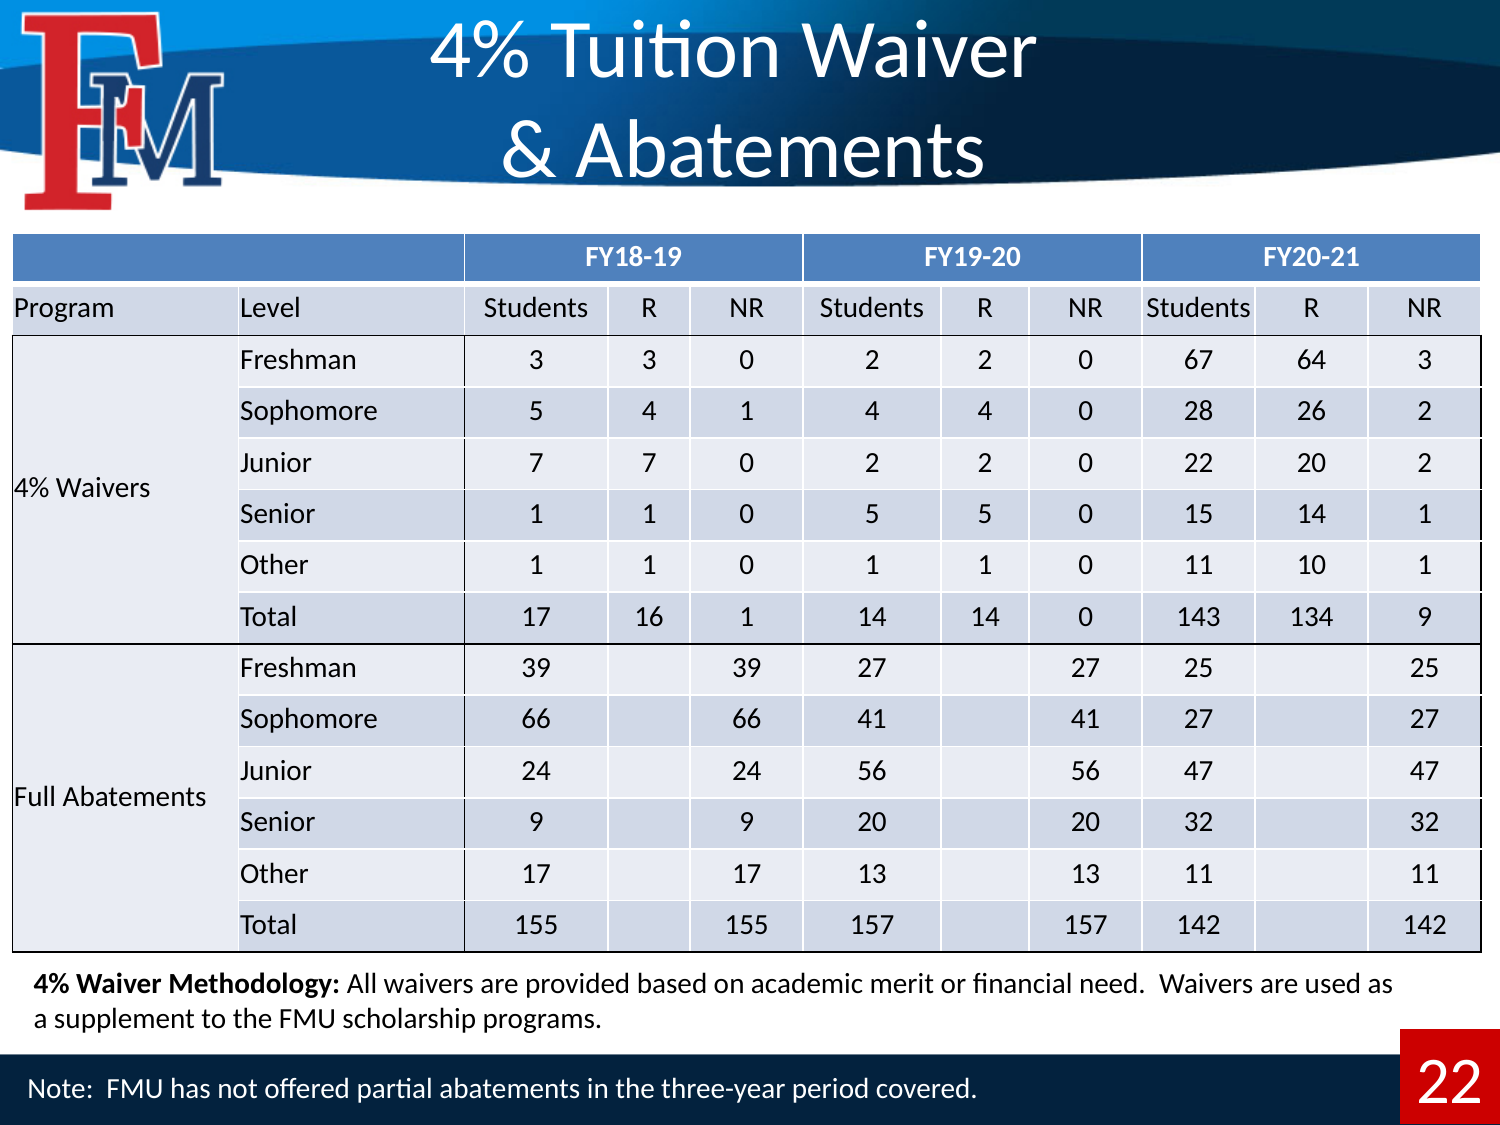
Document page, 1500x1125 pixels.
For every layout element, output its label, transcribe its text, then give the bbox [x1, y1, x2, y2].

table_cell Other [239, 850, 464, 900]
table_cell 47 [1143, 747, 1254, 797]
table_cell 1 [465, 490, 607, 540]
table_cell Students [1143, 287, 1254, 335]
table_cell 41 [804, 696, 940, 746]
table_cell 20 [1256, 439, 1367, 489]
table_cell 14 [942, 593, 1028, 643]
table_cell 2 [1369, 388, 1480, 437]
table_cell Students [804, 287, 940, 335]
table_cell 10 [1256, 542, 1367, 591]
table_cell NR [1030, 287, 1141, 335]
table_cell 3 [465, 336, 607, 386]
table_cell 5 [465, 388, 607, 437]
table_cell 1 [691, 593, 802, 643]
table_cell 157 [1030, 901, 1141, 951]
table_header FY20-21 [1143, 234, 1480, 281]
table_cell Total [239, 901, 464, 951]
picture [0, 0, 1500, 1125]
table_cell Sophomore [239, 696, 464, 746]
table_cell 5 [942, 490, 1028, 540]
table_cell 11 [1369, 850, 1480, 900]
table_cell Junior [239, 747, 464, 797]
table_cell [609, 696, 689, 746]
table_cell 27 [1369, 696, 1480, 746]
table_cell 1 [942, 542, 1028, 591]
table_cell R [1256, 287, 1367, 335]
table_cell 0 [1030, 542, 1141, 591]
table_header FY19-20 [804, 234, 1141, 281]
table_cell 9 [1369, 593, 1480, 643]
table_cell 142 [1369, 901, 1480, 951]
text_box 22 [1400, 1029, 1500, 1124]
table_cell [609, 901, 689, 951]
table_cell 14 [1256, 490, 1367, 540]
table_cell 0 [1030, 490, 1141, 540]
table_cell 27 [1143, 696, 1254, 746]
table_cell 13 [1030, 850, 1141, 900]
table_cell 32 [1369, 799, 1480, 848]
table_cell Full Abatements [13, 645, 238, 951]
table_cell 28 [1143, 388, 1254, 437]
table_cell 2 [804, 336, 940, 386]
table_cell NR [691, 287, 802, 335]
table_cell 0 [691, 542, 802, 591]
table_cell 0 [691, 490, 802, 540]
table_cell 17 [465, 593, 607, 643]
table_cell 1 [1369, 490, 1480, 540]
table_cell 22 [1143, 439, 1254, 489]
table_cell 3 [1369, 336, 1480, 386]
table_cell 20 [804, 799, 940, 848]
table_cell Total [239, 593, 464, 643]
table_cell Level [239, 287, 464, 335]
table_cell [942, 696, 1028, 746]
table_cell 0 [691, 439, 802, 489]
table_cell R [609, 287, 689, 335]
table_cell [609, 799, 689, 848]
table_cell [1256, 645, 1367, 694]
table_cell Freshman [239, 645, 464, 694]
table_cell 41 [1030, 696, 1141, 746]
table_cell 27 [804, 645, 940, 694]
table_cell 24 [691, 747, 802, 797]
table_cell [609, 747, 689, 797]
table_cell R [942, 287, 1028, 335]
table_cell 155 [465, 901, 607, 951]
table_cell 1 [804, 542, 940, 591]
table_cell 66 [465, 696, 607, 746]
table_cell 47 [1369, 747, 1480, 797]
table_cell Students [465, 287, 607, 335]
table_cell 39 [691, 645, 802, 694]
table_cell 32 [1143, 799, 1254, 848]
table_cell 4% Waivers [13, 336, 238, 643]
table_cell 67 [1143, 336, 1254, 386]
table_cell [1256, 901, 1367, 951]
table_cell 13 [804, 850, 940, 900]
table_cell Sophomore [239, 388, 464, 437]
table_cell 9 [465, 799, 607, 848]
table_cell 1 [609, 542, 689, 591]
table_cell 5 [804, 490, 940, 540]
table_cell 39 [465, 645, 607, 694]
table_cell 0 [691, 336, 802, 386]
table_cell 2 [1369, 439, 1480, 489]
table_cell 0 [1030, 439, 1141, 489]
table_header [13, 234, 464, 281]
table_cell 64 [1256, 336, 1367, 386]
table_cell 4 [609, 388, 689, 437]
table_cell 4 [942, 388, 1028, 437]
table_cell 7 [465, 439, 607, 489]
table_cell 1 [691, 388, 802, 437]
table_header FY18-19 [465, 234, 802, 281]
table_cell 3 [609, 336, 689, 386]
table_cell Senior [239, 490, 464, 540]
table_cell Program [13, 287, 238, 335]
table_cell 24 [465, 747, 607, 797]
table_cell [609, 850, 689, 900]
table_cell 20 [1030, 799, 1141, 848]
table_cell 9 [691, 799, 802, 848]
table_cell 4 [804, 388, 940, 437]
table_cell [942, 799, 1028, 848]
text_box Note: FMU has not offered partial abatements in the three-year period covered. [12, 1062, 1350, 1113]
table_cell 142 [1143, 901, 1254, 951]
table_cell 134 [1256, 593, 1367, 643]
table_cell 155 [691, 901, 802, 951]
table_cell [1256, 799, 1367, 848]
table_cell [1256, 850, 1367, 900]
table_cell 0 [1030, 336, 1141, 386]
table_cell 143 [1143, 593, 1254, 643]
text_box 4% Waiver Methodology: All waivers are provided based on academic merit or financial need. Waivers are used as a supplement to the FMU scholarship programs. [18, 956, 1419, 1042]
table_cell Senior [239, 799, 464, 848]
table_cell 0 [1030, 593, 1141, 643]
table_cell 1 [465, 542, 607, 591]
table_cell 26 [1256, 388, 1367, 437]
table_cell 2 [942, 336, 1028, 386]
table_cell [942, 645, 1028, 694]
table_cell 56 [804, 747, 940, 797]
table_cell 14 [804, 593, 940, 643]
table_cell 7 [609, 439, 689, 489]
table_cell [1256, 696, 1367, 746]
table_cell Freshman [239, 336, 464, 386]
table_cell [942, 901, 1028, 951]
table_cell NR [1369, 287, 1480, 335]
table_cell 2 [942, 439, 1028, 489]
table_cell [942, 747, 1028, 797]
table_cell 27 [1030, 645, 1141, 694]
table_cell [609, 645, 689, 694]
table_cell 66 [691, 696, 802, 746]
table_cell 25 [1369, 645, 1480, 694]
table_cell Other [239, 542, 464, 591]
table_cell 17 [465, 850, 607, 900]
table_cell 1 [609, 490, 689, 540]
table_cell 11 [1143, 542, 1254, 591]
table_cell Junior [239, 439, 464, 489]
table_cell 0 [1030, 388, 1141, 437]
table_cell 56 [1030, 747, 1141, 797]
title 4% Tuition Waiver & Abatements [68, 0, 1419, 188]
table_cell 11 [1143, 850, 1254, 900]
table_cell 16 [609, 593, 689, 643]
table_cell 25 [1143, 645, 1254, 694]
table_cell 1 [1369, 542, 1480, 591]
table_cell [1256, 747, 1367, 797]
table_cell [942, 850, 1028, 900]
table_cell 2 [804, 439, 940, 489]
table_cell 157 [804, 901, 940, 951]
table_cell 17 [691, 850, 802, 900]
table_cell 15 [1143, 490, 1254, 540]
